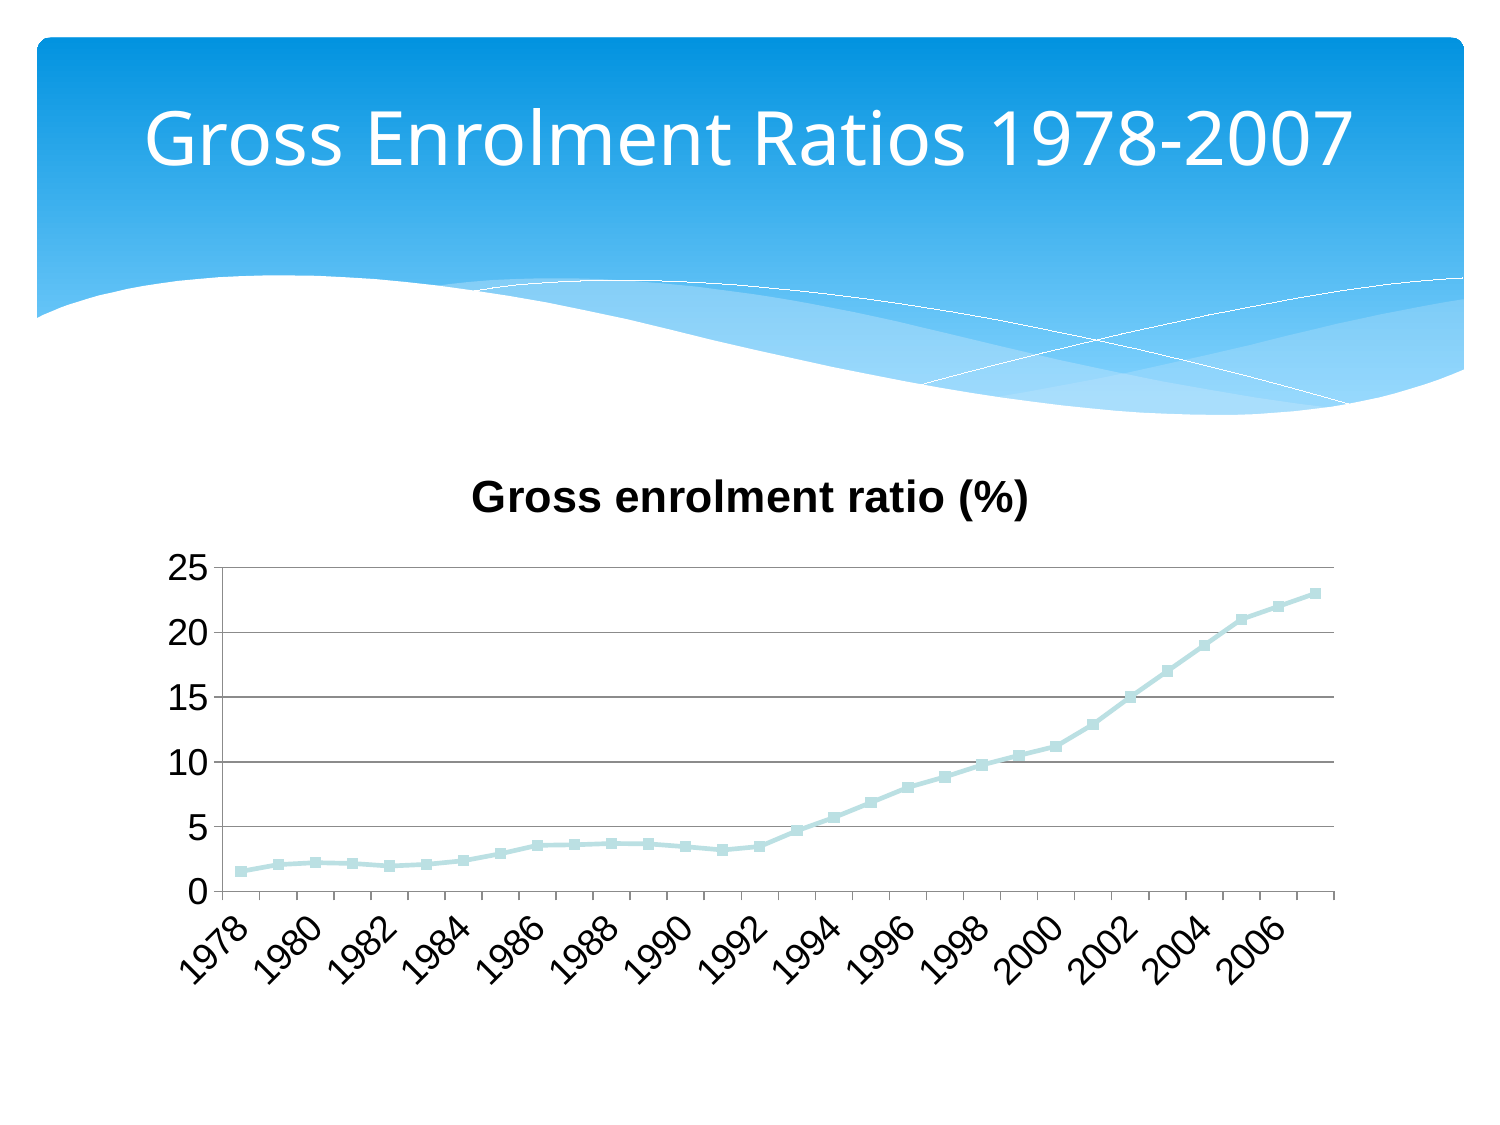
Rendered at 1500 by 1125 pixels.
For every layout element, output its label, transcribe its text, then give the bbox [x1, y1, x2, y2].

title Gross Enrolment Ratios 1978-2007 [75, 55, 1425, 261]
chart [142, 438, 1359, 1006]
